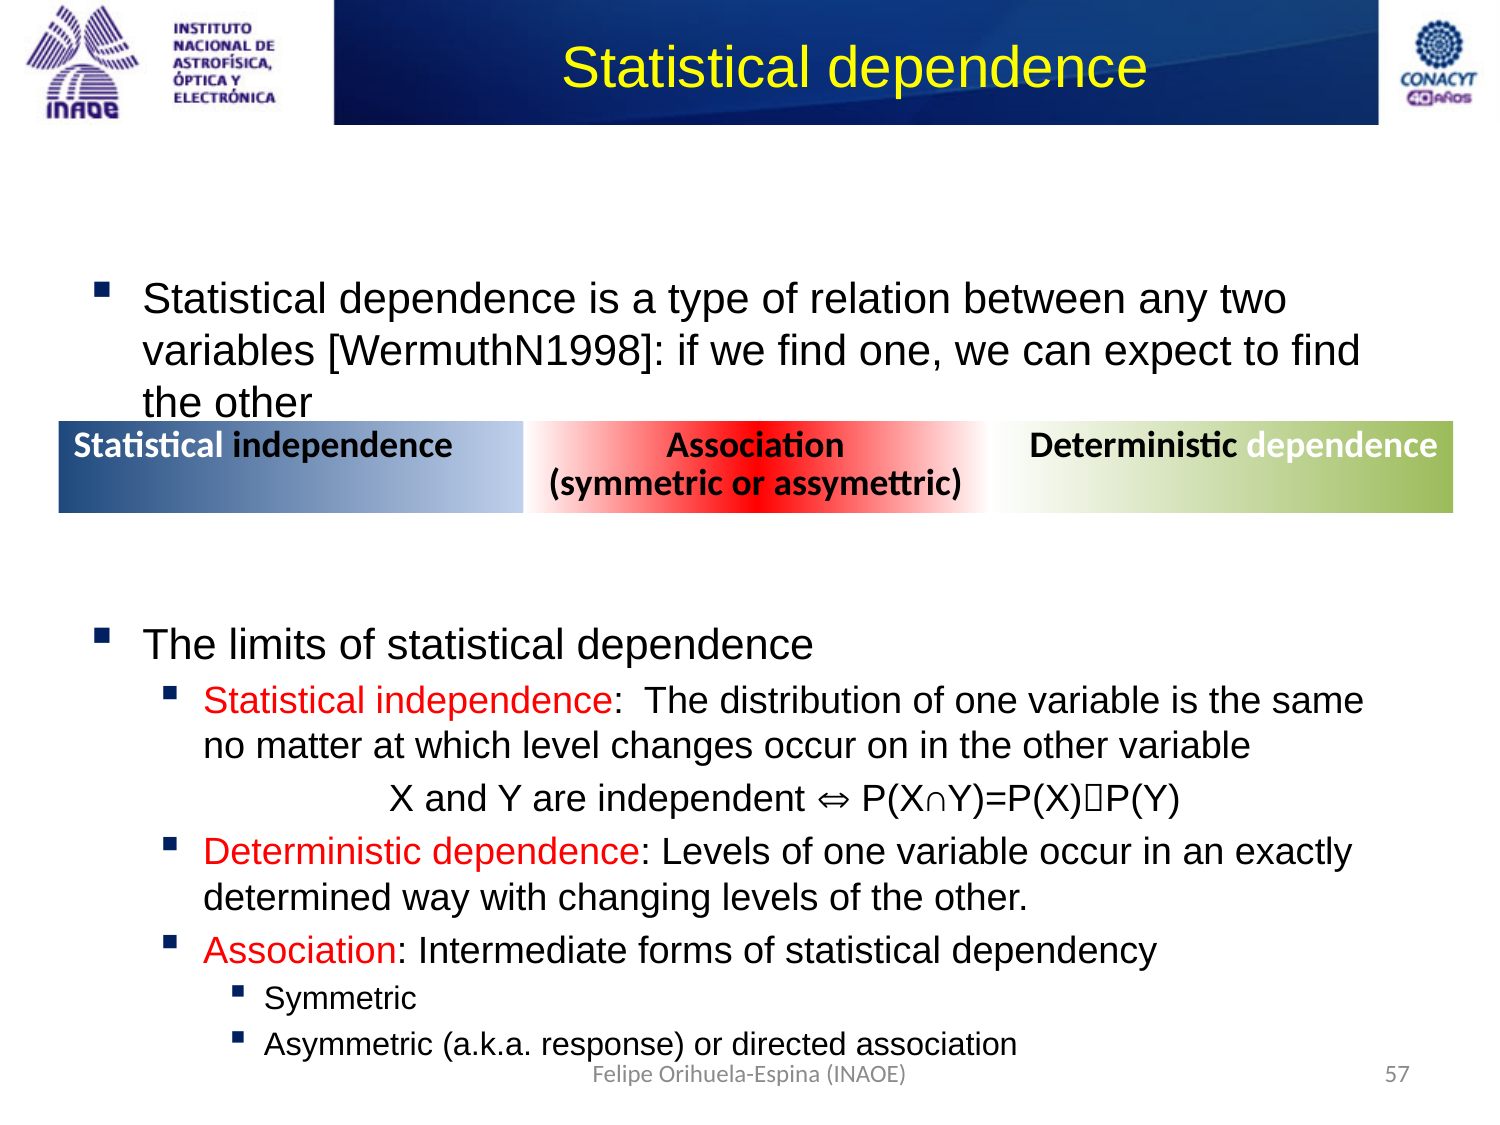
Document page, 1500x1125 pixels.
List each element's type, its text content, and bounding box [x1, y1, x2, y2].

slide_number 57 [1074, 1042, 1425, 1103]
list Statistical dependence is a type of relation between any two variables [WermuthN1998]: if we find one, we can expect to find the other The limits of statistical dependence Statistical independence: The distribution of one variable is the same no matter at which level changes occur on in the other variable X and Y are independent  P(X∩Y)=P(X)P(Y) Deterministic dependence: Levels of one variable occur in an exactly determined way with changing levels of the other. Association: Intermediate forms of statistical dependency Symmetric Asymmetric (a.k.a. response) or directed association [75, 512, 1425, 1079]
list Statistical dependence is a type of relation between any two variables [WermuthN1998]: if we find one, we can expect to find the other The limits of statistical dependence Statistical independence: The distribution of one variable is the same no matter at which level changes occur on in the other variable X and Y are independent  P(X∩Y)=P(X)P(Y) Deterministic dependence: Levels of one variable occur in an exactly determined way with changing levels of the other. Association: Intermediate forms of statistical dependency Symmetric Asymmetric (a.k.a. response) or directed association [75, 262, 1425, 422]
table_header Statistical independence [59, 422, 523, 512]
footer Felipe Orihuela-Espina (INAOE) [512, 1042, 988, 1103]
picture [1383, 0, 1500, 125]
title Statistical dependence [328, 0, 1383, 129]
picture [0, 0, 328, 125]
table_header Association (symmetric or assymettric) [523, 422, 988, 512]
table_header Deterministic dependence [988, 422, 1453, 512]
